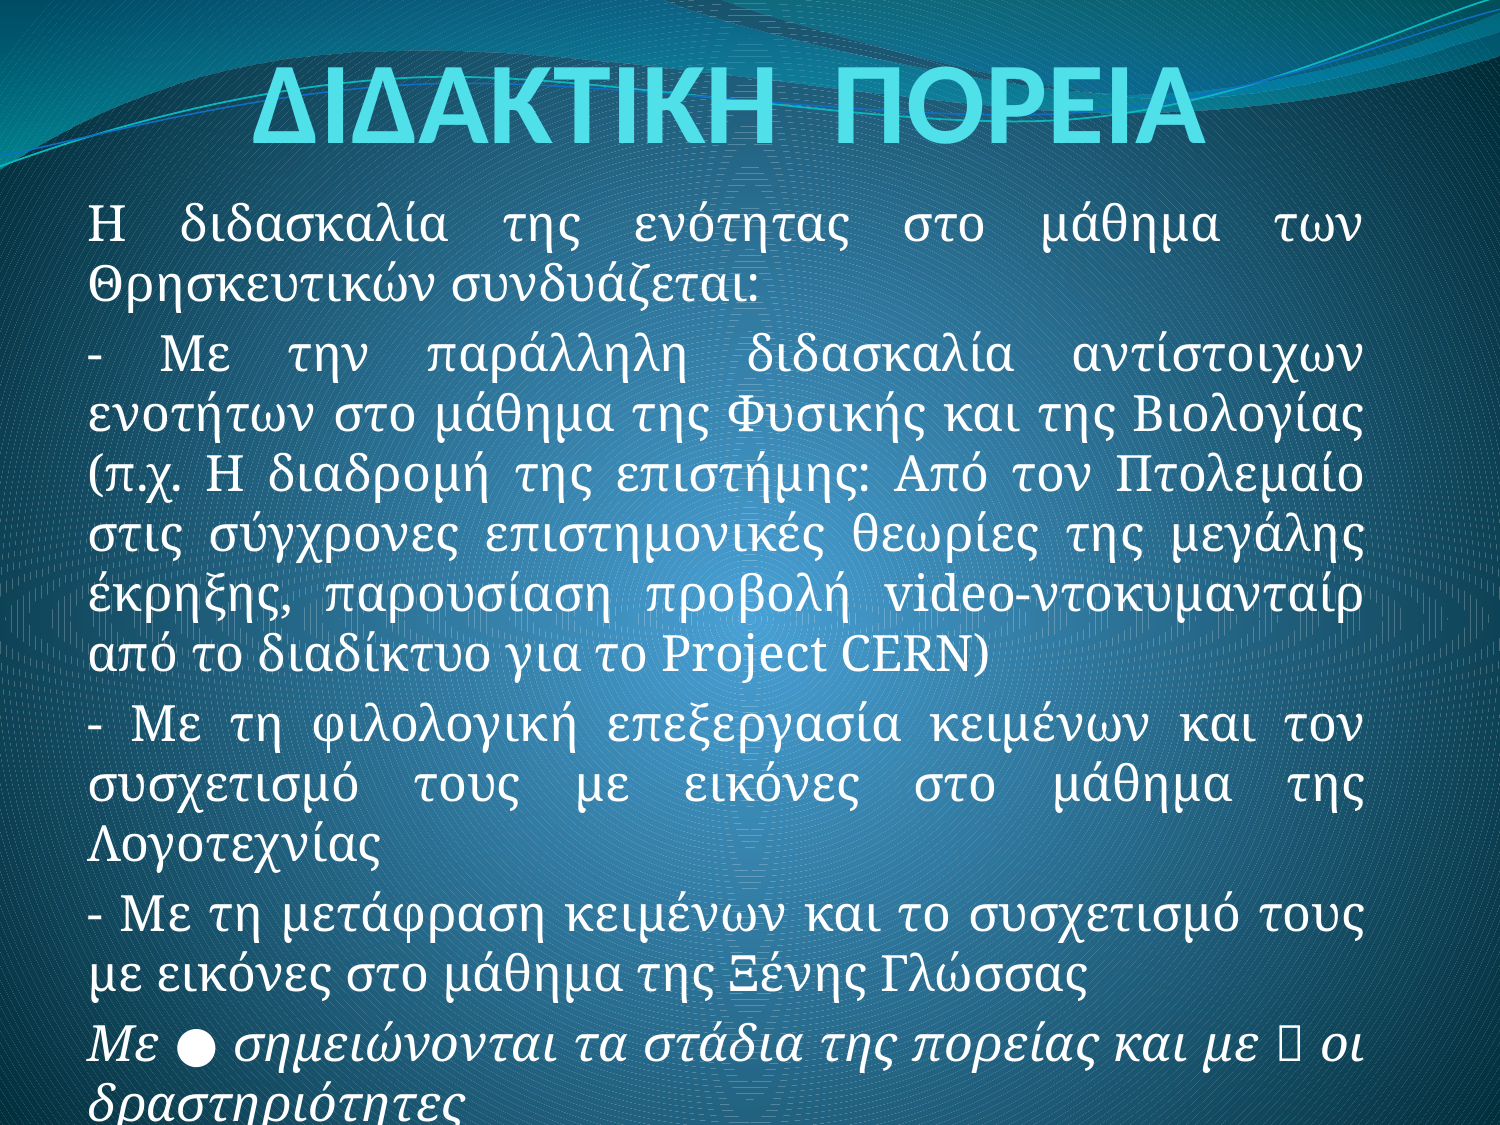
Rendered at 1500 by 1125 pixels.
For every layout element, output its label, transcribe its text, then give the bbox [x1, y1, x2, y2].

subtitle Η διδασκαλία της ενότητας στο μάθημα των Θρησκευτικών συνδυάζεται: - Με την παράλληλη διδασκαλία αντίστοιχων ενοτήτων στο μάθημα της Φυσικής και της Βιολογίας (π.χ. Η διαδρομή της επιστήμης: Από τον Πτολεμαίο στις σύγχρονες επιστημονικές θεωρίες της μεγάλης έκρηξης, παρουσίαση προβολή video-ντοκυμανταίρ από το διαδίκτυο για το Project CERN) - Με τη φιλολογική επεξεργασία κειμένων και τον συσχετισμό τους με εικόνες στο μάθημα της Λογοτεχνίας - Με τη μετάφραση κειμένων και το συσχετισμό τους με εικόνες στο μάθημα της Ξένης Γλώσσας Με ● σημειώνονται τα στάδια της πορείας και με  οι δραστηριότητες [87, 184, 1376, 472]
title ΔΙΔΑΚΤΙΚΗ ΠΟΡΕΙΑ [87, 7, 1376, 184]
